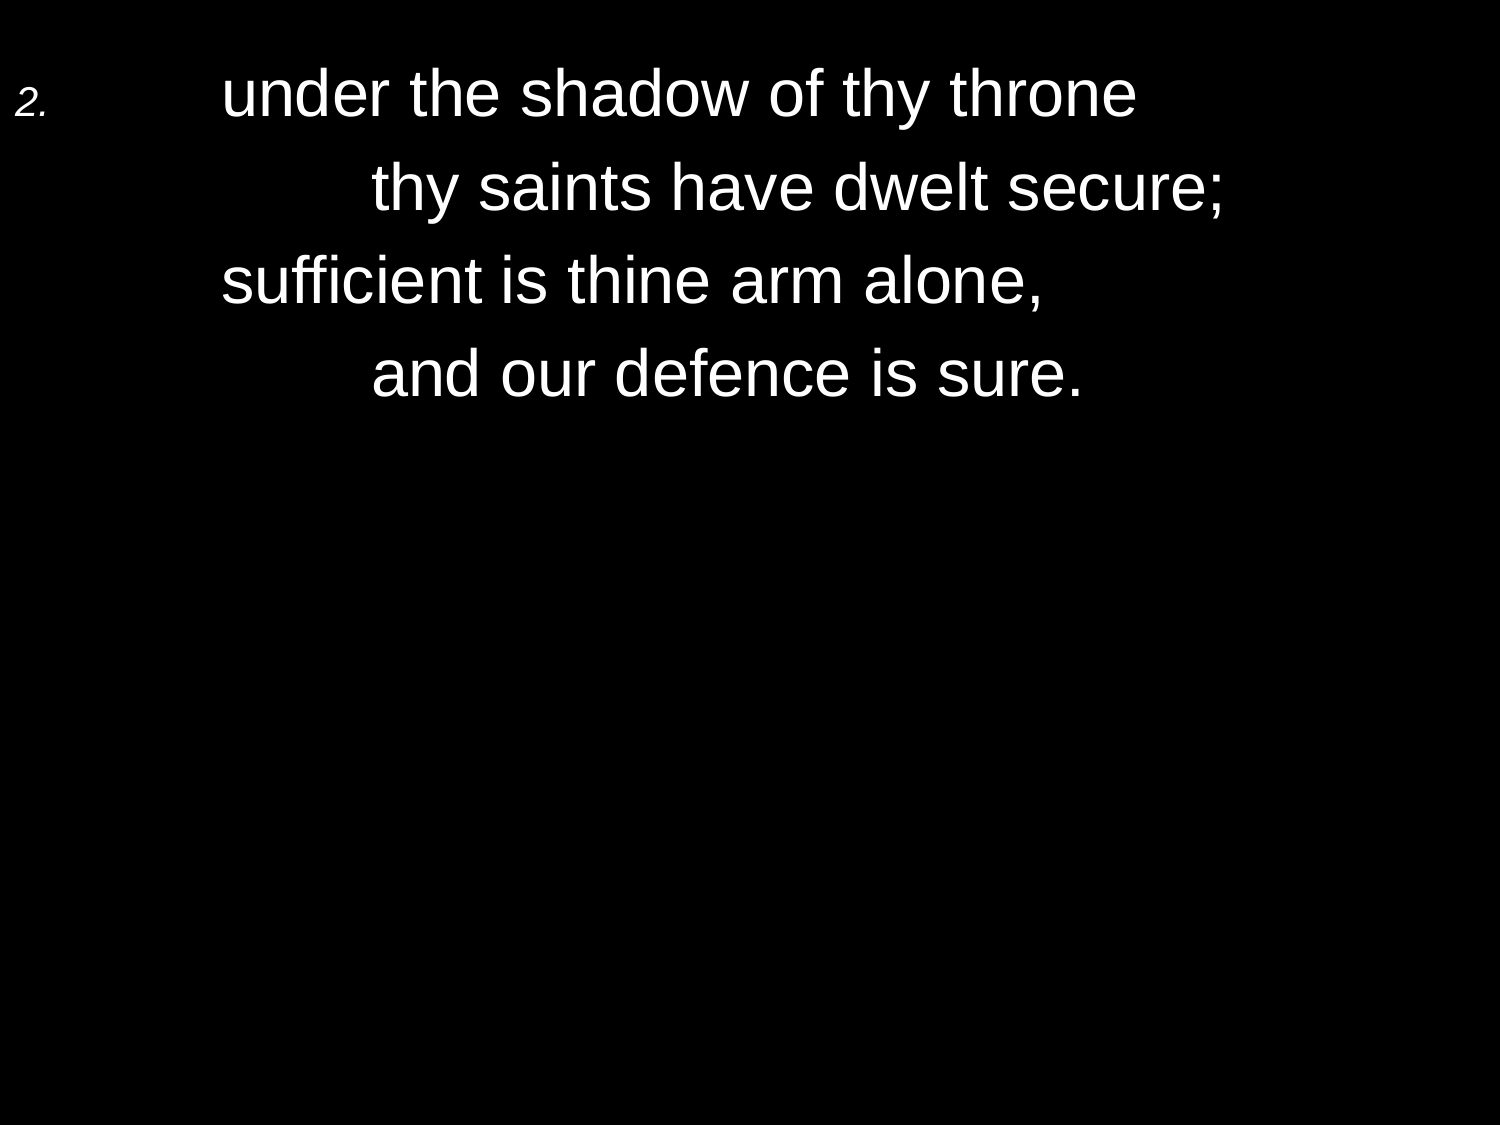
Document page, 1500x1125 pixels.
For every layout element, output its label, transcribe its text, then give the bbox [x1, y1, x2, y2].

list 2. under the shadow of thy throne thy saints have dwelt secure; sufficient is thine arm alone, and our defence is sure. [0, 42, 1500, 1047]
